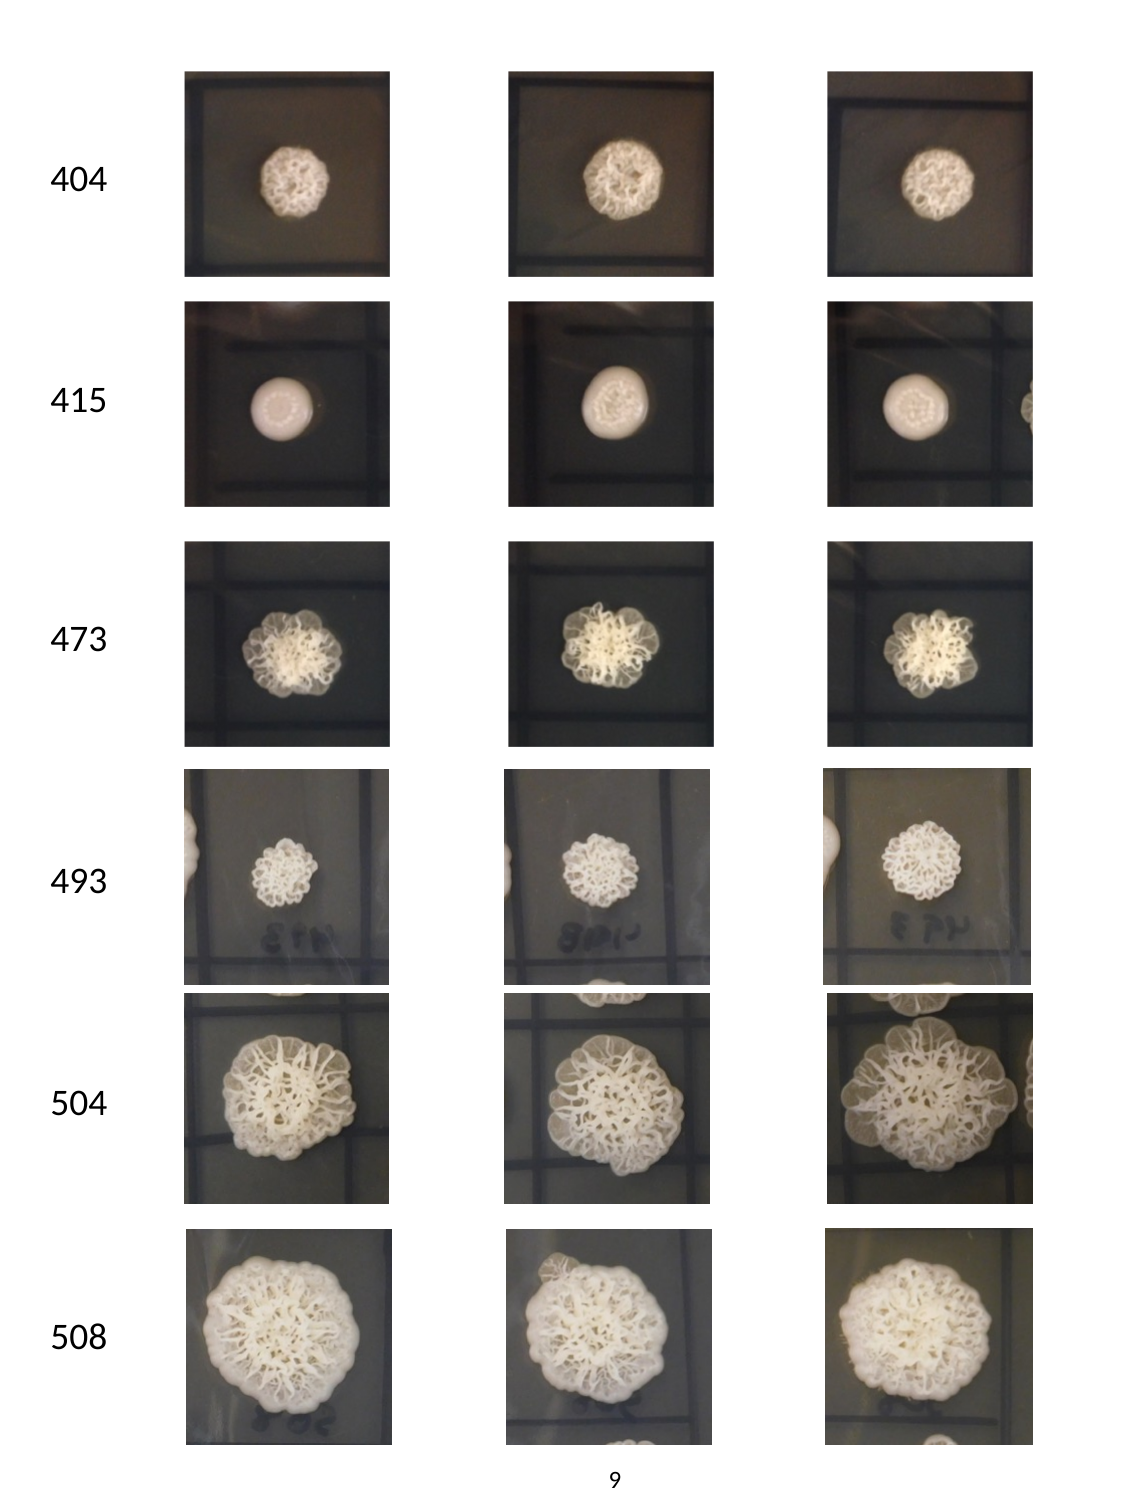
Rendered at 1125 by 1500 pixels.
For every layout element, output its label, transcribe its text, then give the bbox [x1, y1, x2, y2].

picture [827, 992, 1033, 1204]
picture [827, 71, 1033, 277]
picture [508, 301, 715, 507]
picture [183, 301, 390, 507]
text_box 473 [35, 606, 123, 667]
picture [183, 541, 390, 747]
text_box 404 [35, 146, 123, 207]
picture [183, 769, 390, 985]
text_box 508 [35, 1304, 123, 1365]
text_box 504 [35, 1070, 123, 1131]
picture [183, 71, 390, 277]
picture [506, 1229, 712, 1445]
picture [508, 71, 715, 277]
text_box 415 [35, 367, 123, 427]
text_box 493 [35, 848, 123, 909]
picture [504, 992, 710, 1204]
picture [827, 301, 1033, 507]
picture [827, 541, 1033, 747]
picture [508, 541, 715, 747]
picture [504, 769, 710, 985]
picture [825, 1228, 1033, 1445]
picture [183, 992, 390, 1204]
picture [823, 768, 1031, 985]
text_box 9 [593, 1456, 637, 1500]
picture [185, 1229, 392, 1445]
